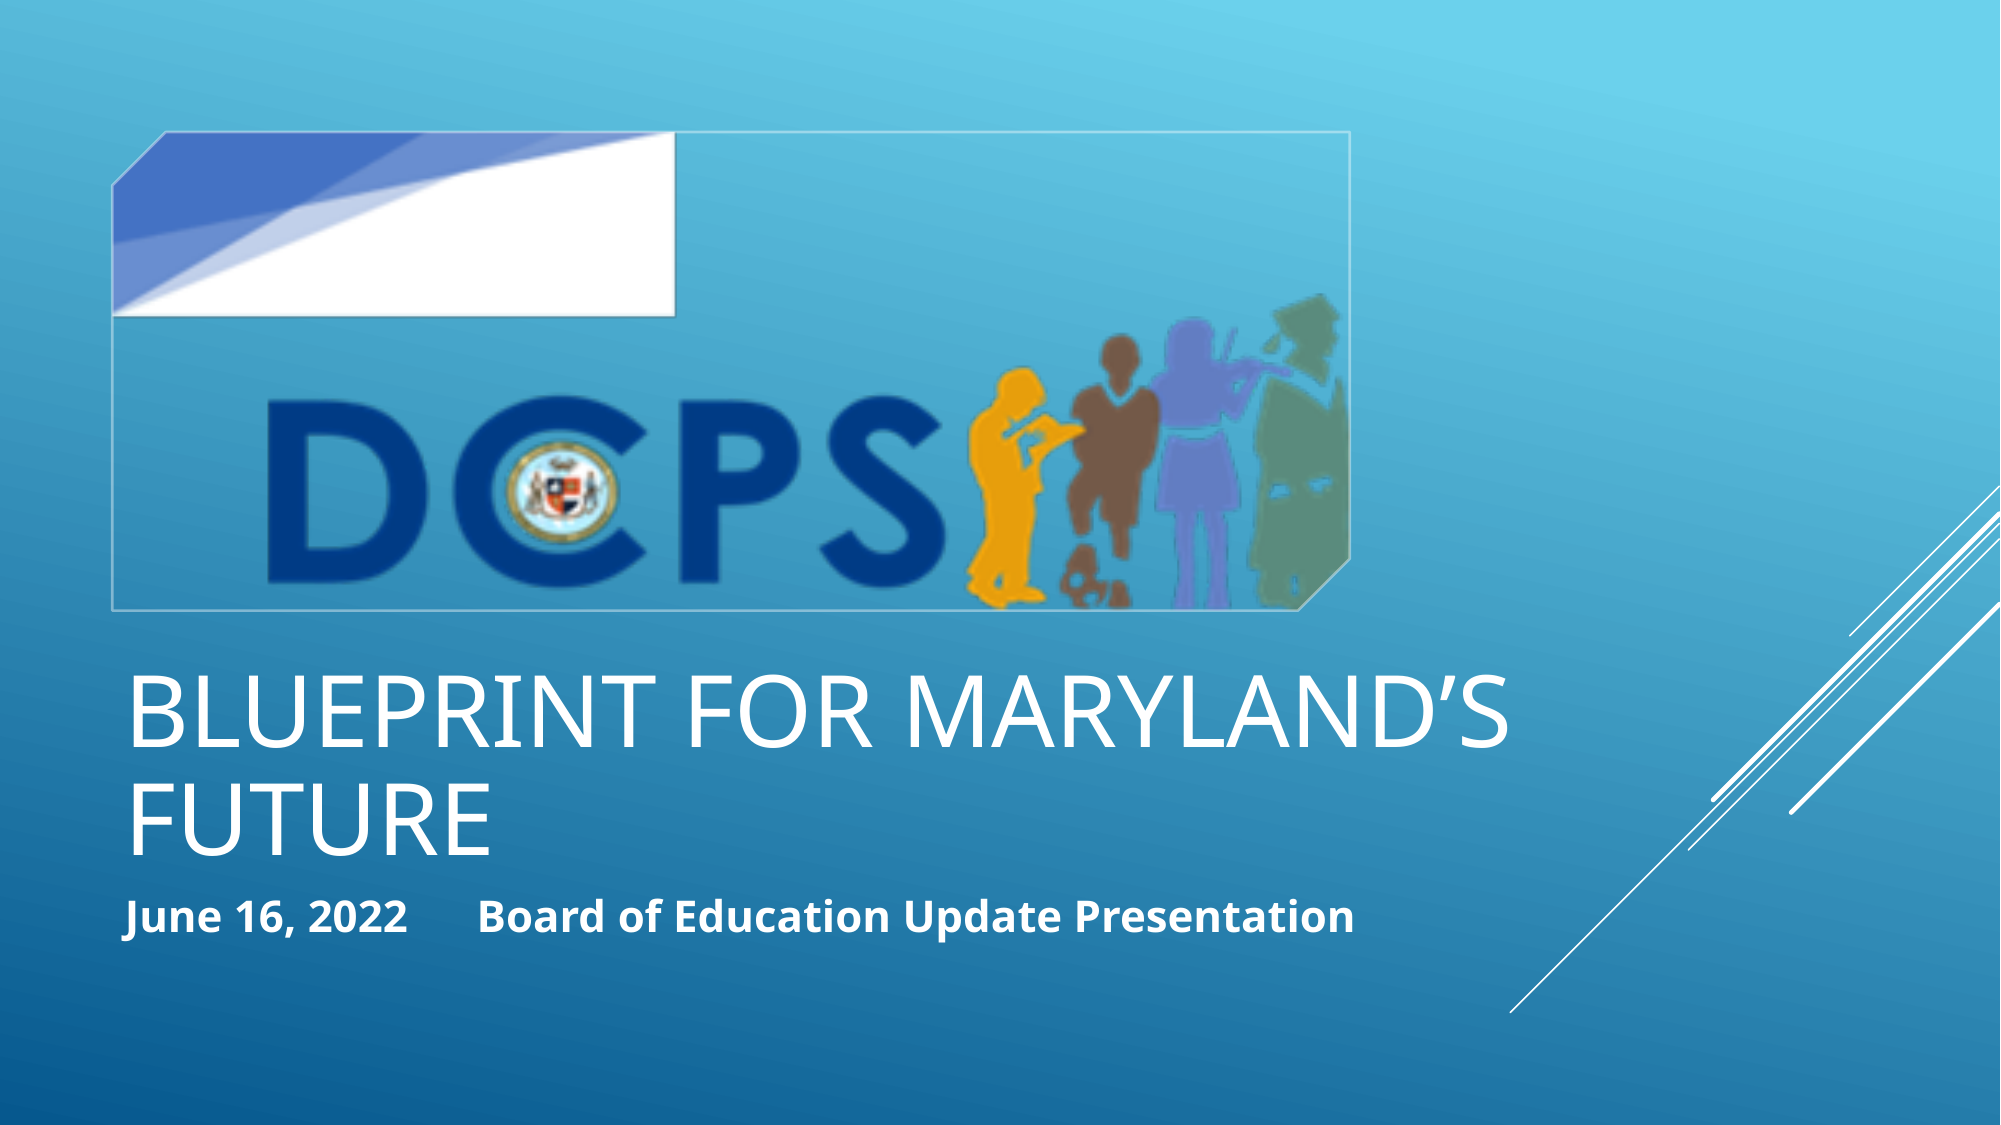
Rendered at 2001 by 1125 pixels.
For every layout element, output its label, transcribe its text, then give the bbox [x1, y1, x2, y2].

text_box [1510, 485, 2000, 1013]
subtitle June 16, 2022 Board of Education Update Presentation [109, 881, 1510, 958]
title BLUEPRINT FOR Maryland’s future [109, 647, 1510, 881]
text_box [0, 0, 2000, 1125]
picture [111, 131, 1350, 611]
